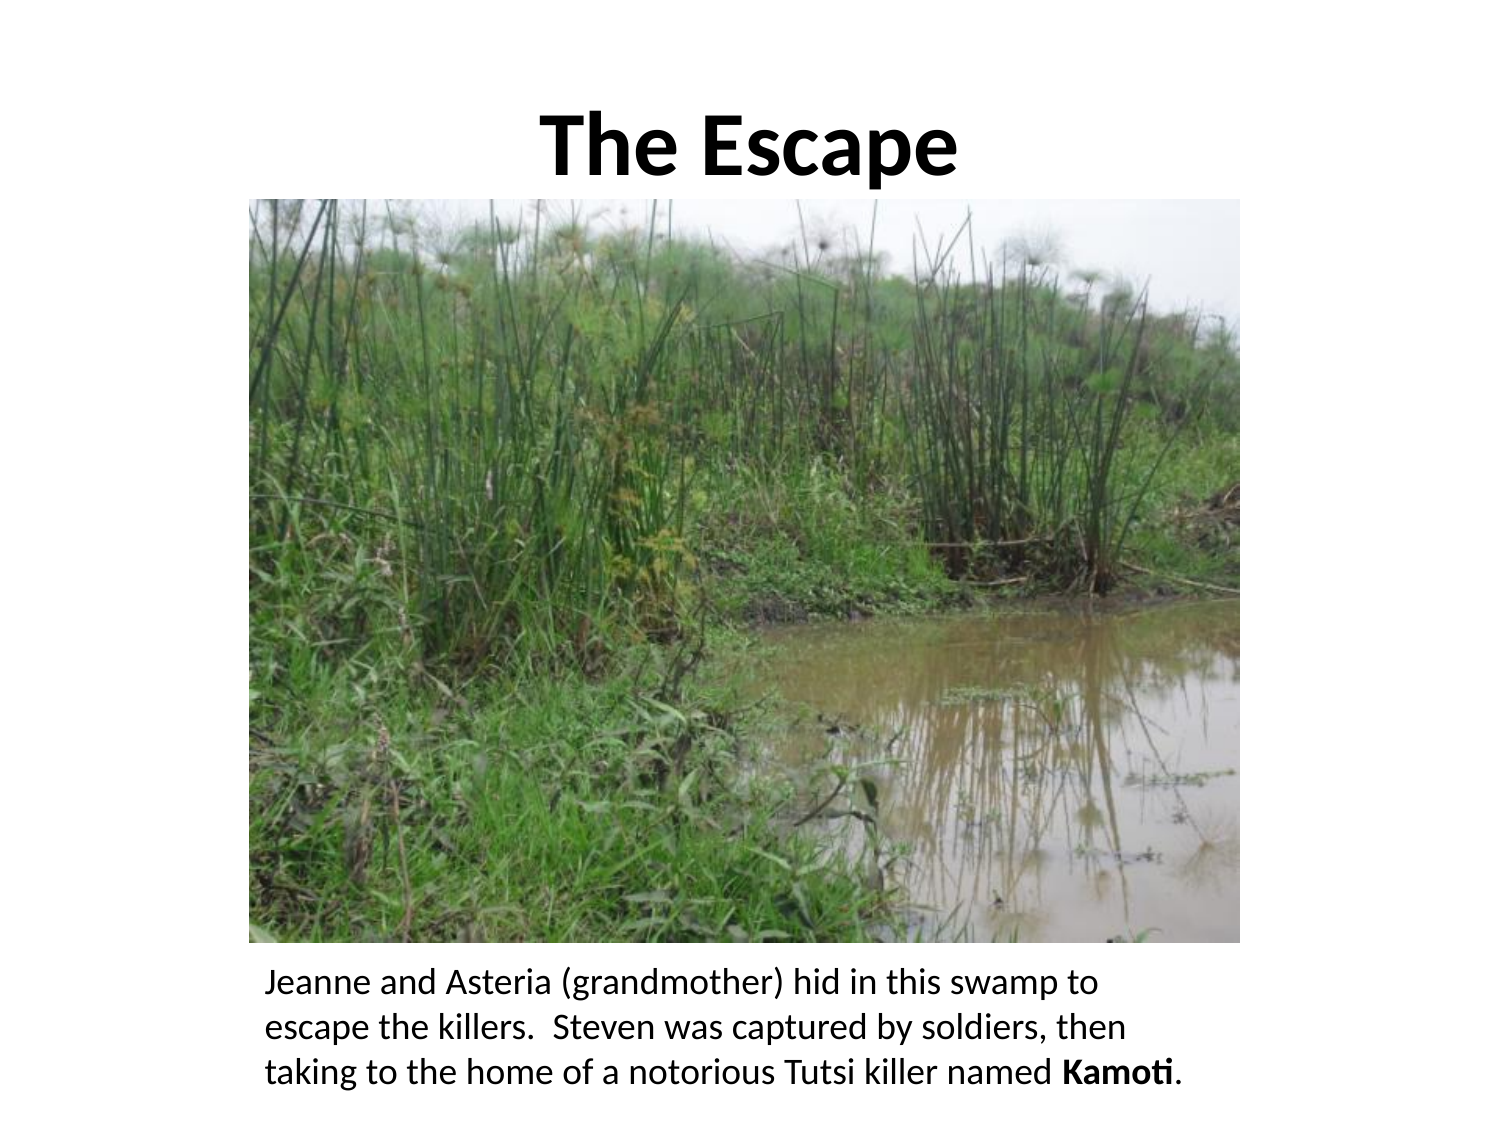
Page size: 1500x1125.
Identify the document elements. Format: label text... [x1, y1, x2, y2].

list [249, 199, 1241, 943]
title The Escape [75, 45, 1425, 233]
text_box Jeanne and Asteria (grandmother) hid in this swamp to escape the killers. Steven was captured by soldiers, then taking to the home of a notorious Tutsi killer named Kamoti. [249, 951, 1213, 1100]
